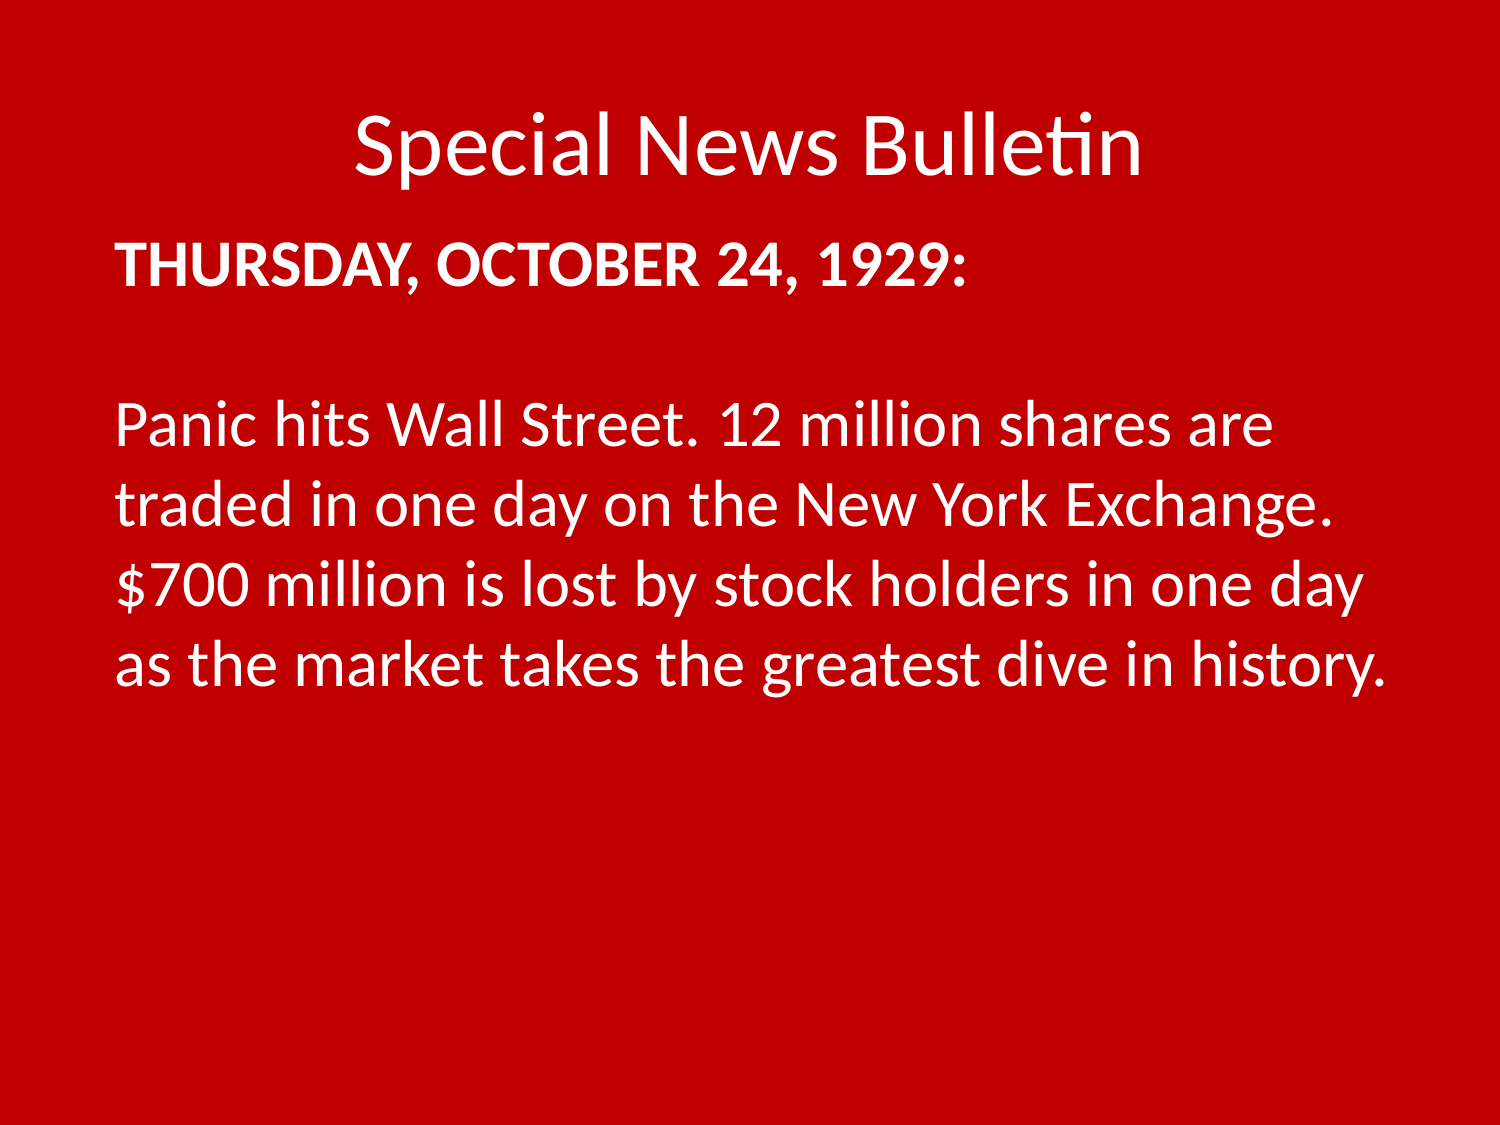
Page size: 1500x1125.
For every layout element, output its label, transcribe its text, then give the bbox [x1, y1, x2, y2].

title Special News Bulletin [75, 45, 1425, 233]
text_box THURSDAY, OCTOBER 24, 1929: Panic hits Wall Street. 12 million shares are traded in one day on the New York Exchange. $700 million is lost by stock holders in one day as the market takes the greatest dive in history. [99, 212, 1425, 752]
